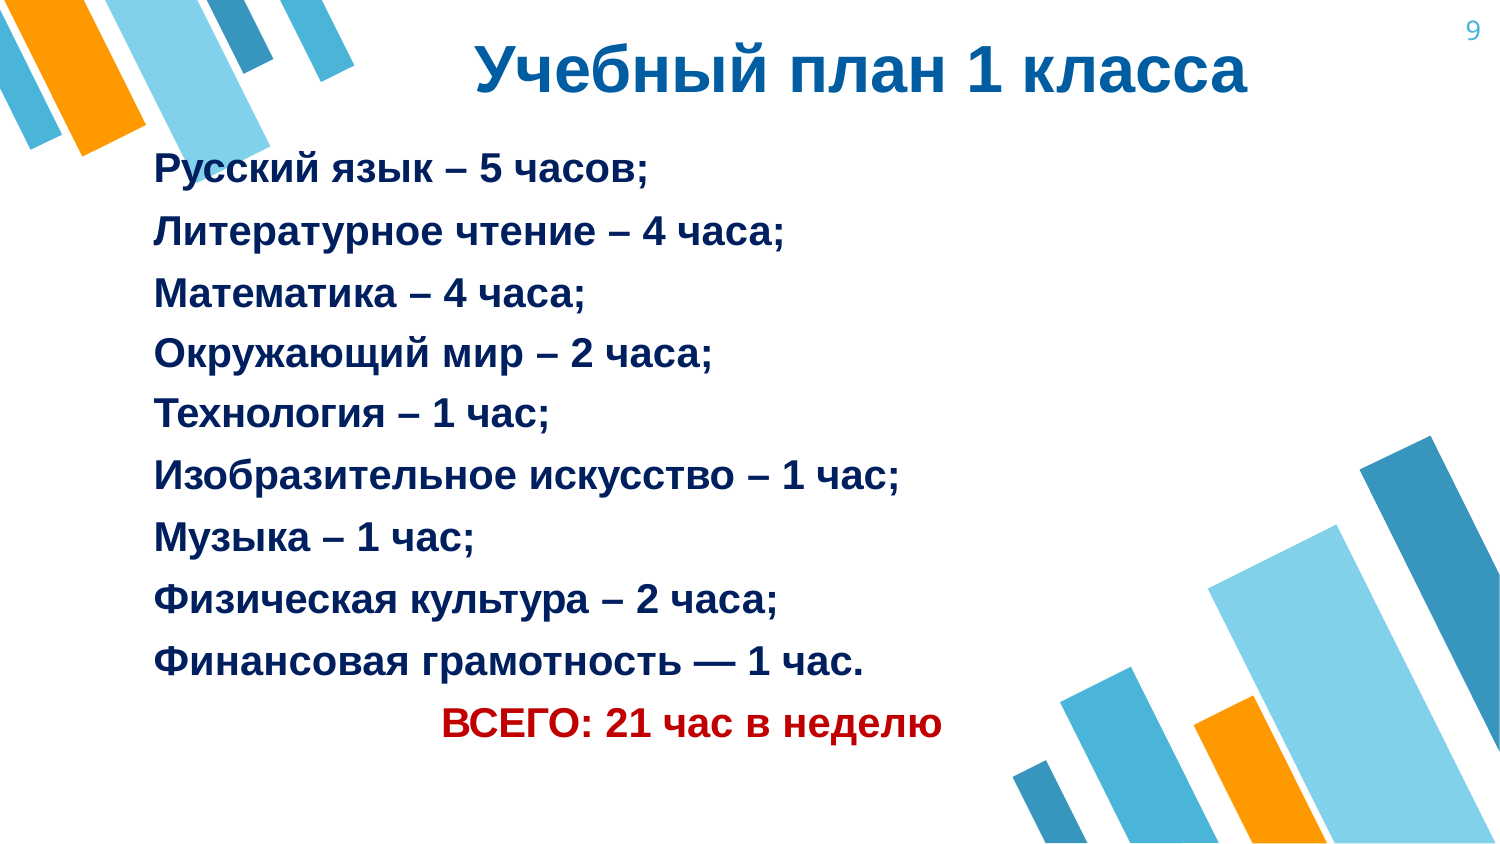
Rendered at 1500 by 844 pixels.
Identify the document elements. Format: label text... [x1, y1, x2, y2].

text_box 9 [1463, 11, 1481, 47]
text_box Учебный план 1 класса [472, 23, 1447, 185]
text_box Русский язык – 5 часов; Литературное чтение – 4 часа; Математика – 4 часа; Окружающий мир – 2 часа; Технология – 1 час; Изобразительное искусство – 1 час; Музыка – 1 час; Физическая культура – 2 часа; Финансовая грамотность — 1 час. ВСЕГО: 21 час в неделю [138, 129, 1417, 746]
